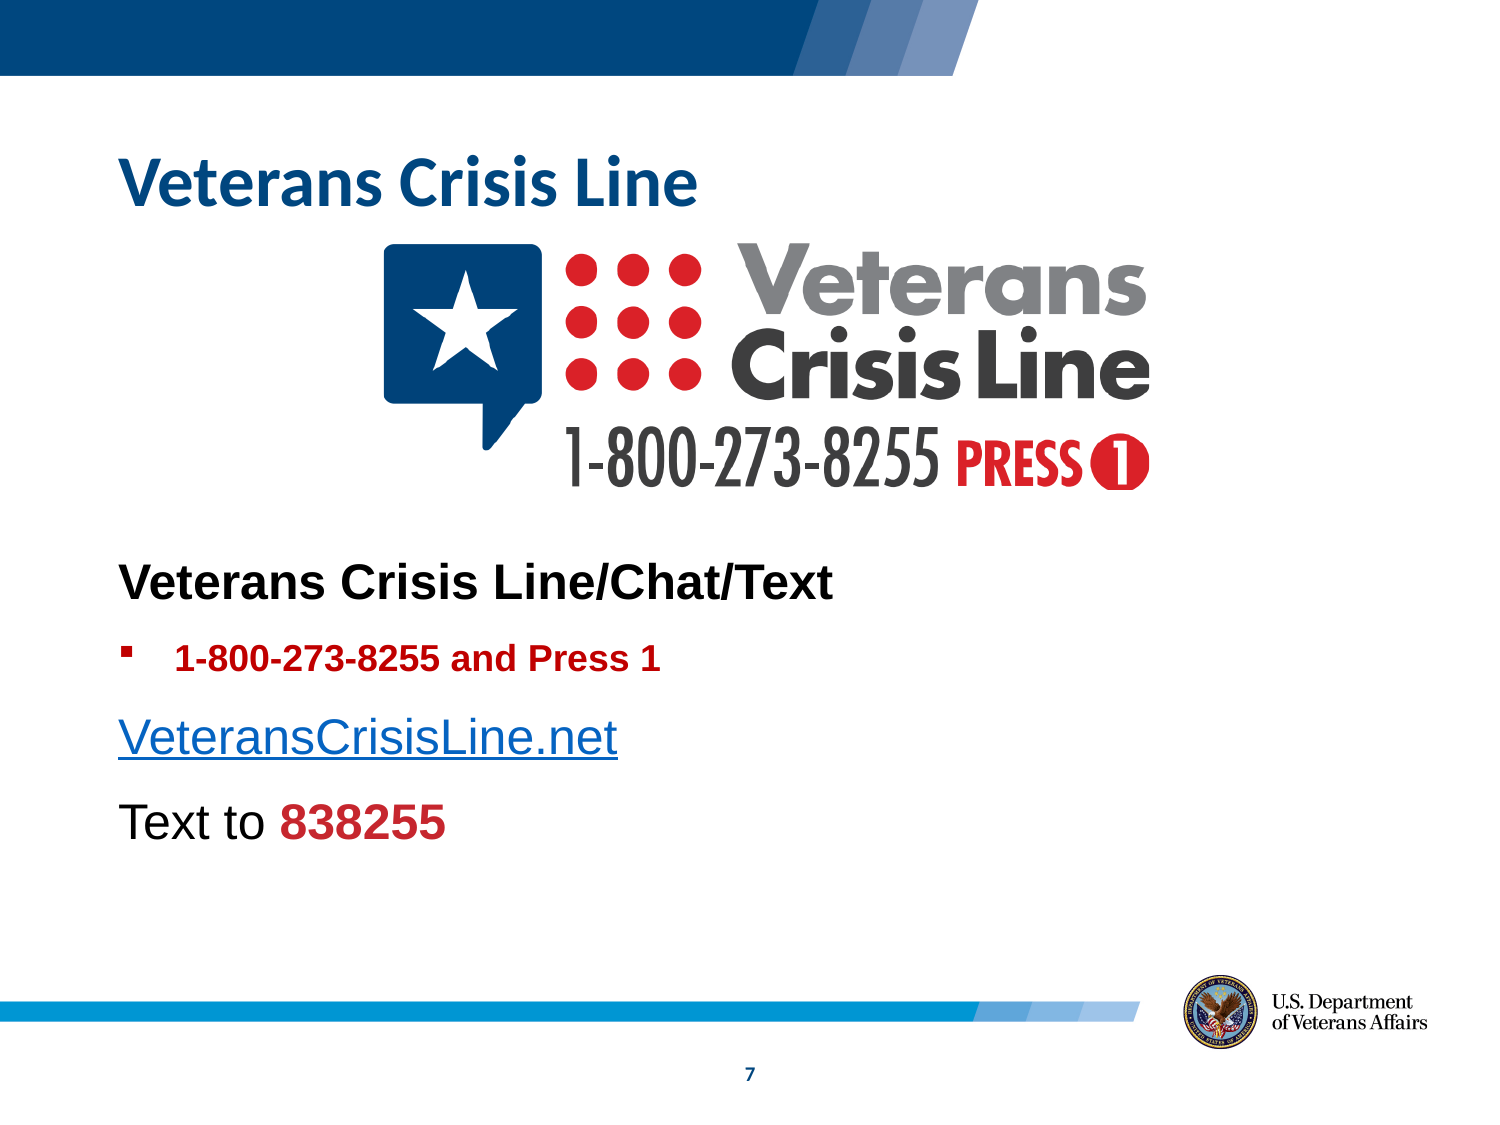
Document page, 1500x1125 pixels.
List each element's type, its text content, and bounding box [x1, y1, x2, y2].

slide_number 7 [581, 1042, 919, 1103]
list Veterans Crisis Line/Chat/Text 1-800-273-8255 and Press 1 VeteransCrisisLine.net Text to 838255 [103, 541, 1397, 907]
picture [0, 0, 1500, 1125]
title Veterans Crisis Line [103, 103, 1397, 230]
